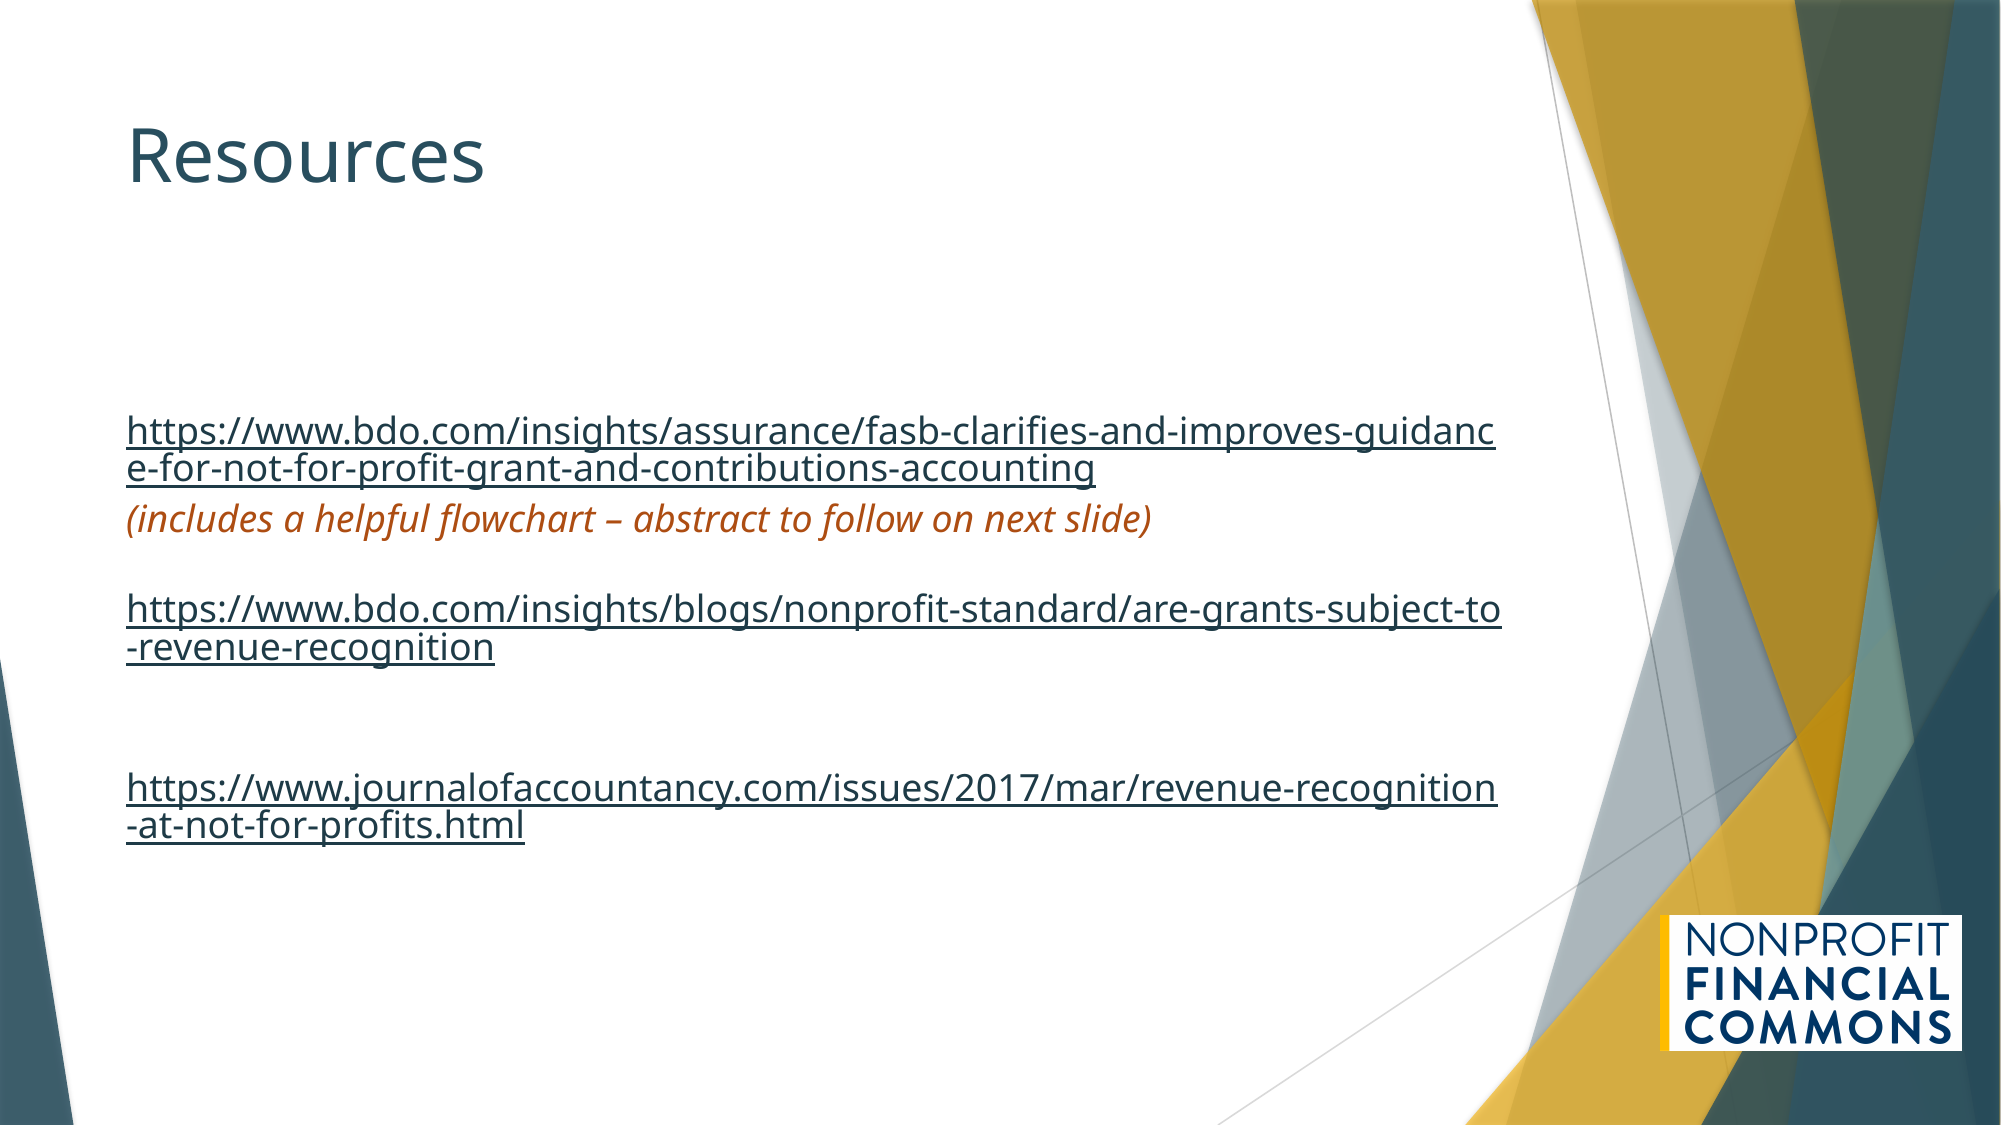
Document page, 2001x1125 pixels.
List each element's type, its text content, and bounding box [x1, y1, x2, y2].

list https://www.bdo.com/insights/assurance/fasb-clarifies-and-improves-guidance-for-not-for-profit-grant-and-contributions-accounting (includes a helpful flowchart – abstract to follow on next slide) https://www.bdo.com/insights/blogs/nonprofit-standard/are-grants-subject-to-revenue-recognition https://www.journalofaccountancy.com/issues/2017/mar/revenue-recognition-at-not-for-profits.html [111, 354, 1522, 992]
title Resources [111, 99, 1522, 317]
picture [1660, 915, 1962, 1051]
